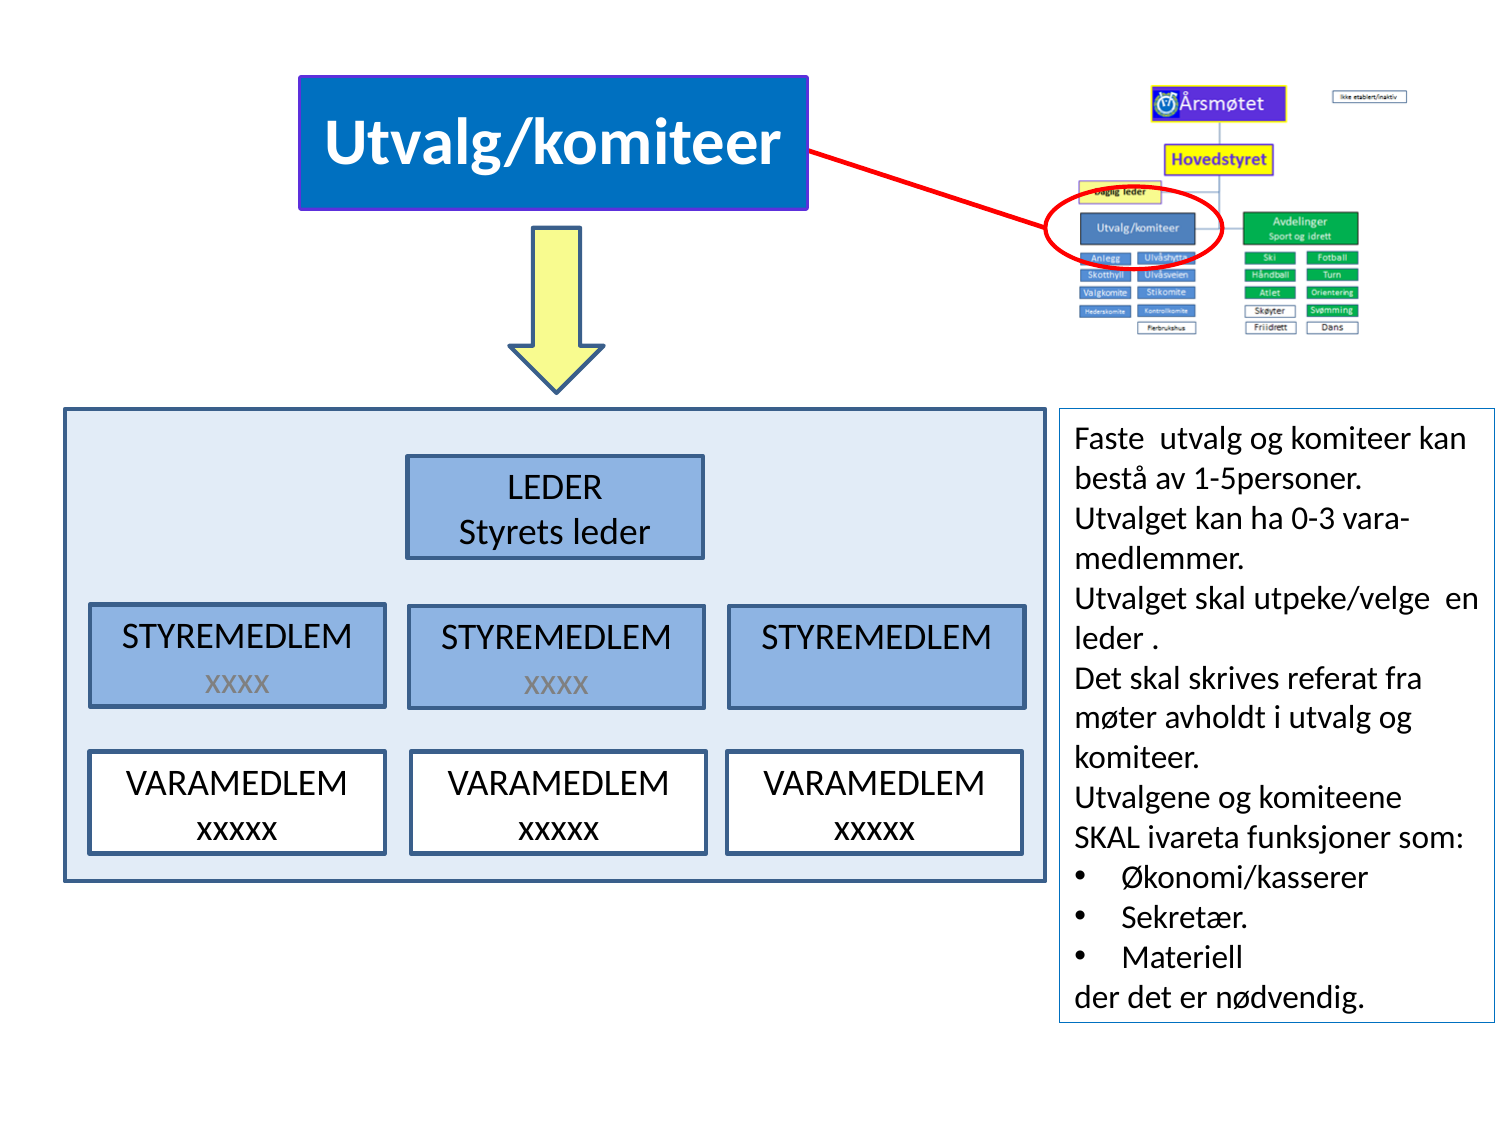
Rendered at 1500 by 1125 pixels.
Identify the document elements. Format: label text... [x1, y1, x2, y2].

text_box VARAMEDLEM xxxxx [409, 749, 708, 856]
picture [1045, 77, 1421, 360]
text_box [785, 142, 1046, 229]
text_box VARAMEDLEM xxxxx [87, 749, 387, 856]
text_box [300, 77, 807, 208]
text_box [63, 407, 1047, 883]
text_box STYREMEDLEM xxxx [88, 602, 387, 709]
text_box LEDER Styrets leder [405, 454, 705, 560]
text_box STYREMEDLEM [727, 604, 1027, 710]
text_box STYREMEDLEM xxxx [407, 604, 706, 710]
text_box [507, 225, 606, 396]
text_box VARAMEDLEM xxxxx [725, 749, 1024, 856]
text_box Faste utvalg og komiteer kan bestå av 1-5personer. Utvalget kan ha 0-3 vara- medlemmer. Utvalget skal utpeke/velge en leder . Det skal skrives referat fra møter avholdt i utvalg og komiteer. Utvalgene og komiteene SKAL ivareta funksjoner som: Økonomi/kasserer Sekretær. Materiell der det er nødvendig. [1059, 408, 1495, 1023]
